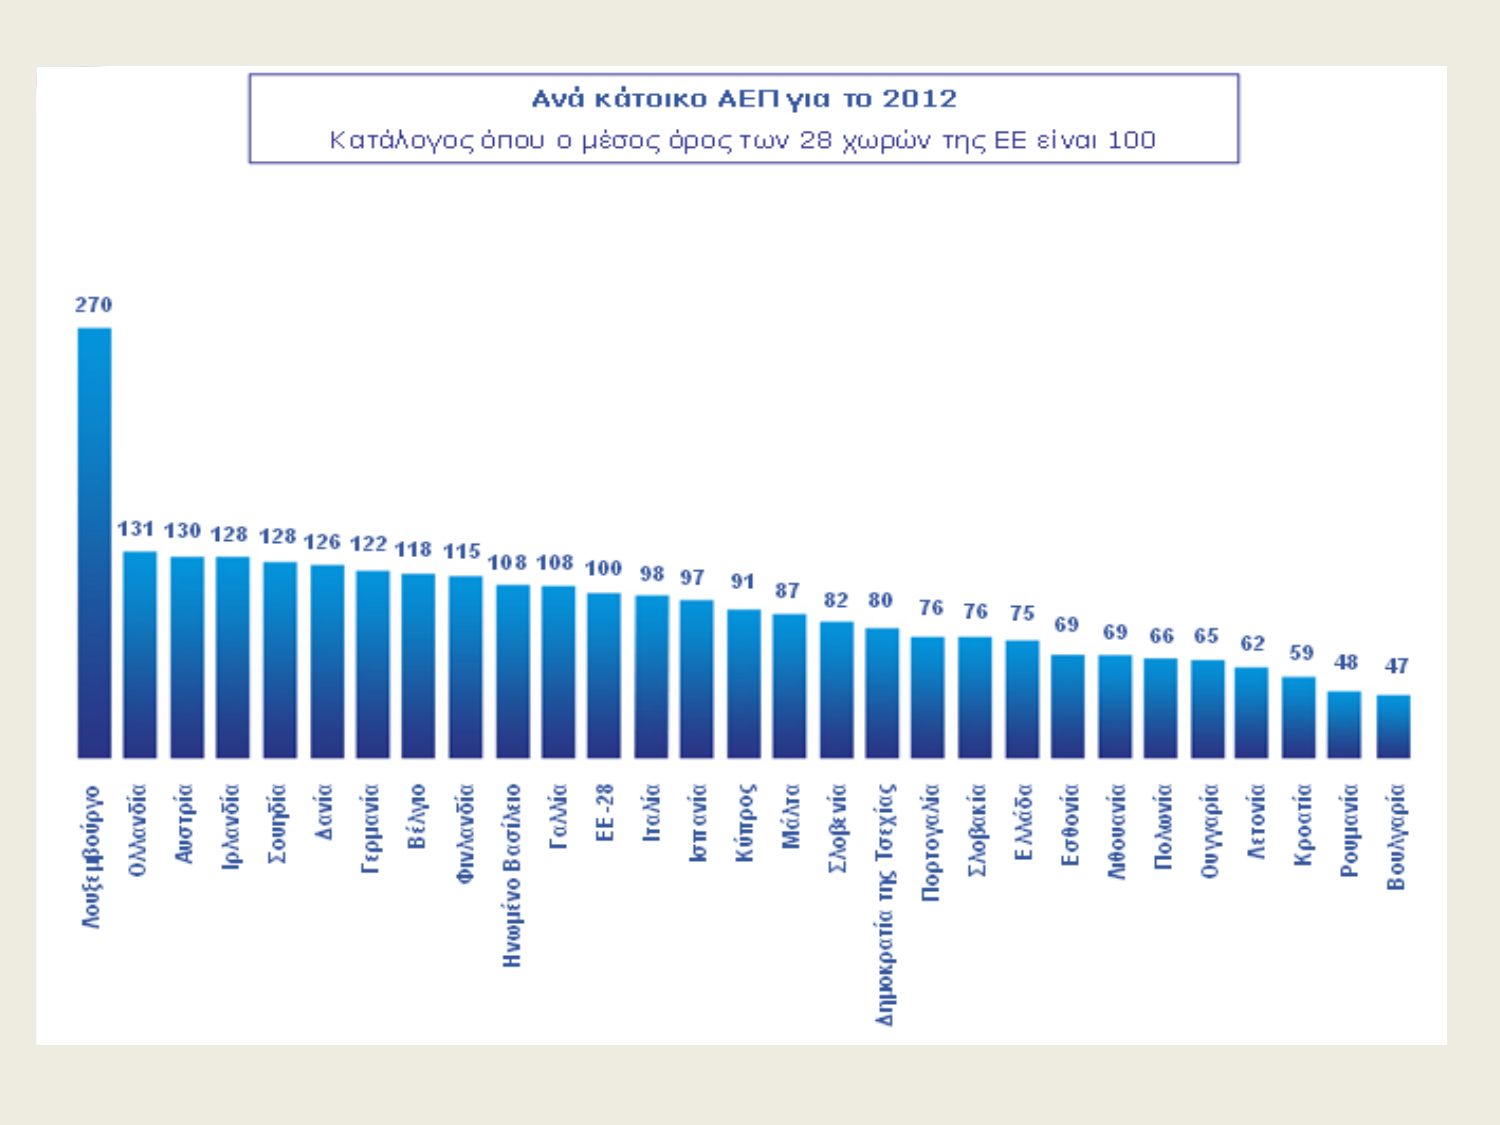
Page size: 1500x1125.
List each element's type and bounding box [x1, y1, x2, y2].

picture [36, 66, 1448, 1045]
